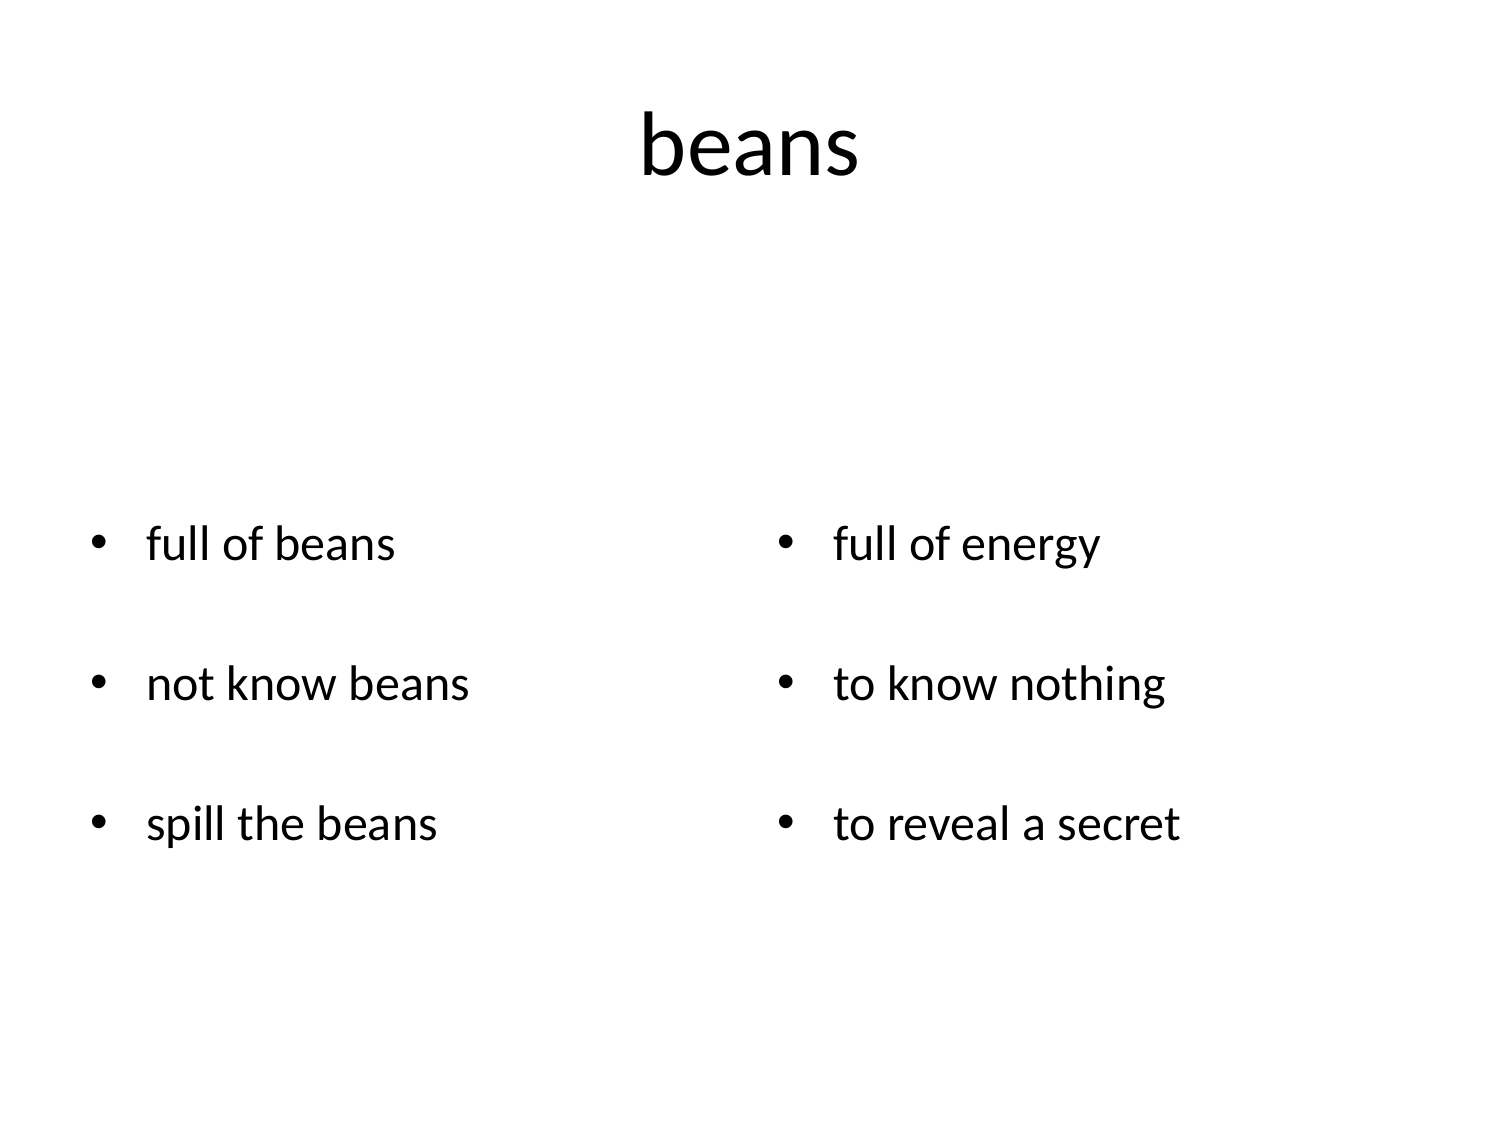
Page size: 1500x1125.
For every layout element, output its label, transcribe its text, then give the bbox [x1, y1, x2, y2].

title beans [75, 45, 1425, 233]
list full of energy to know nothing to reveal a secret [761, 356, 1425, 1005]
list full of beans not know beans spill the beans [75, 356, 738, 1005]
